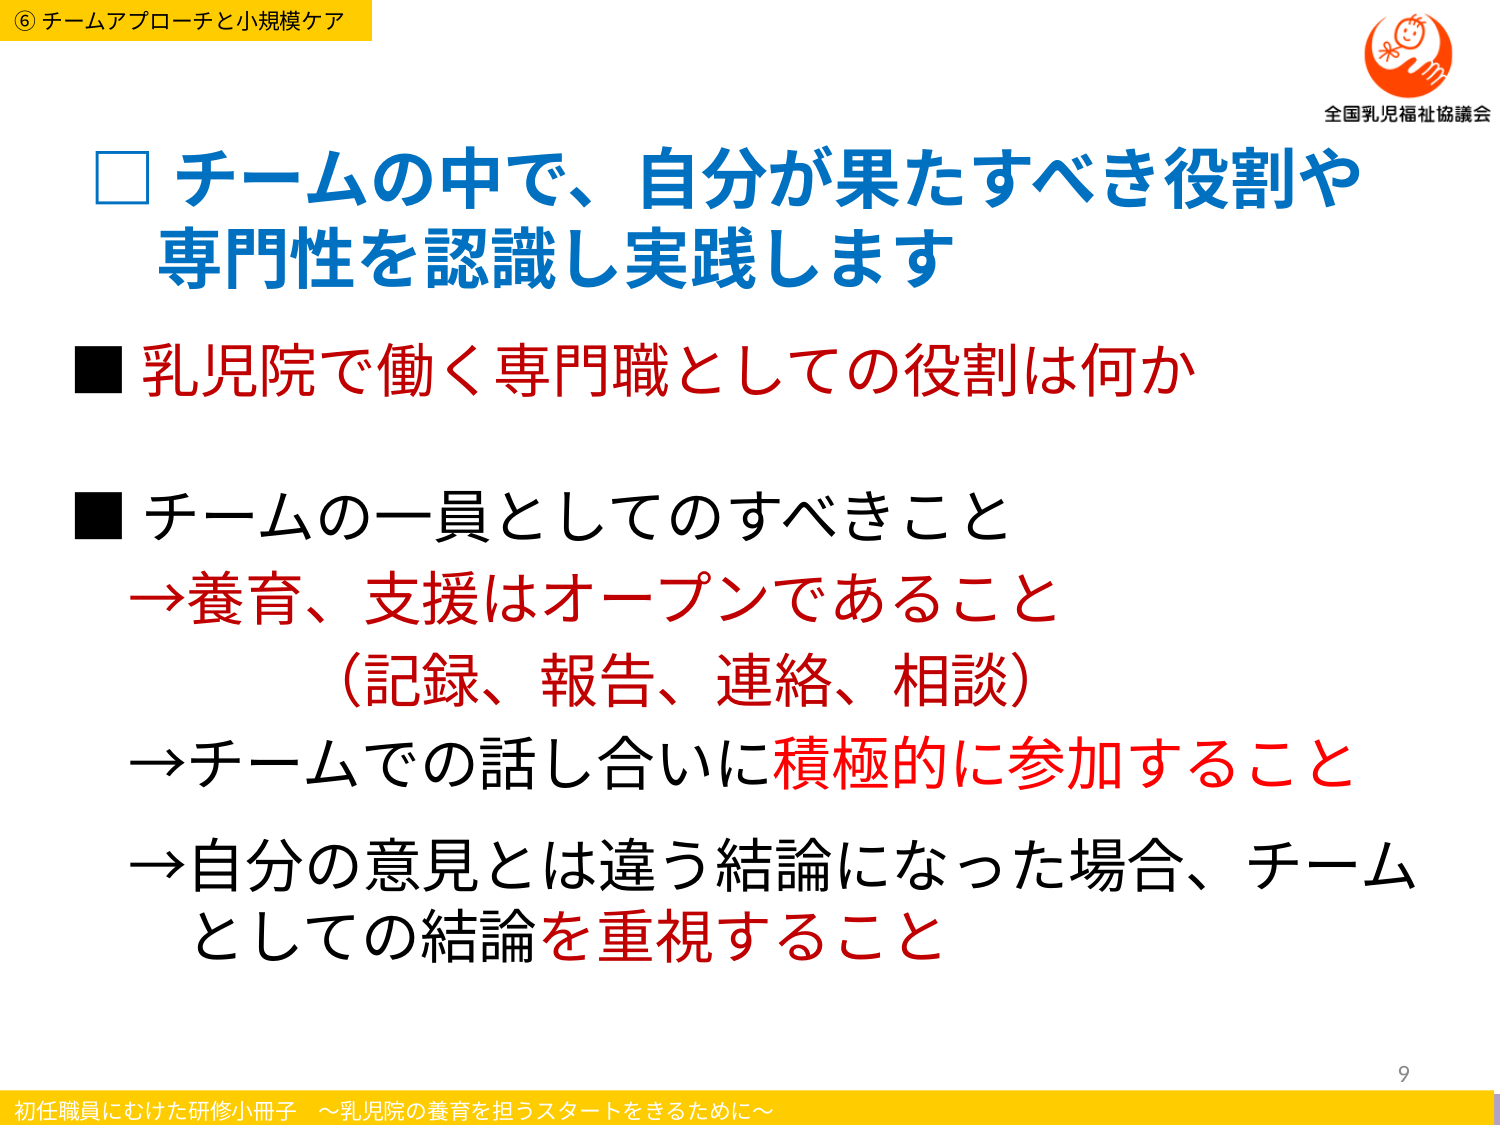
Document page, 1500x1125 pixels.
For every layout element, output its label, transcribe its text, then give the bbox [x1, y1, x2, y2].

slide_number 9 [1074, 1042, 1425, 1103]
picture [1322, 9, 1495, 126]
list ■乳児院で働く専門職としての役割は何か ■チームの一員としてのすべきこと →養育、支援はオープンであること （記録、報告、連絡、相談） →チームでの話し合いに積極的に参加すること →自分の意見とは違う結論になった場合、チーム としての結論を重視すること [54, 326, 1452, 1064]
title □チームの中で、自分が果たすべき役割や 専門性を認識し実践します [74, 126, 1472, 308]
